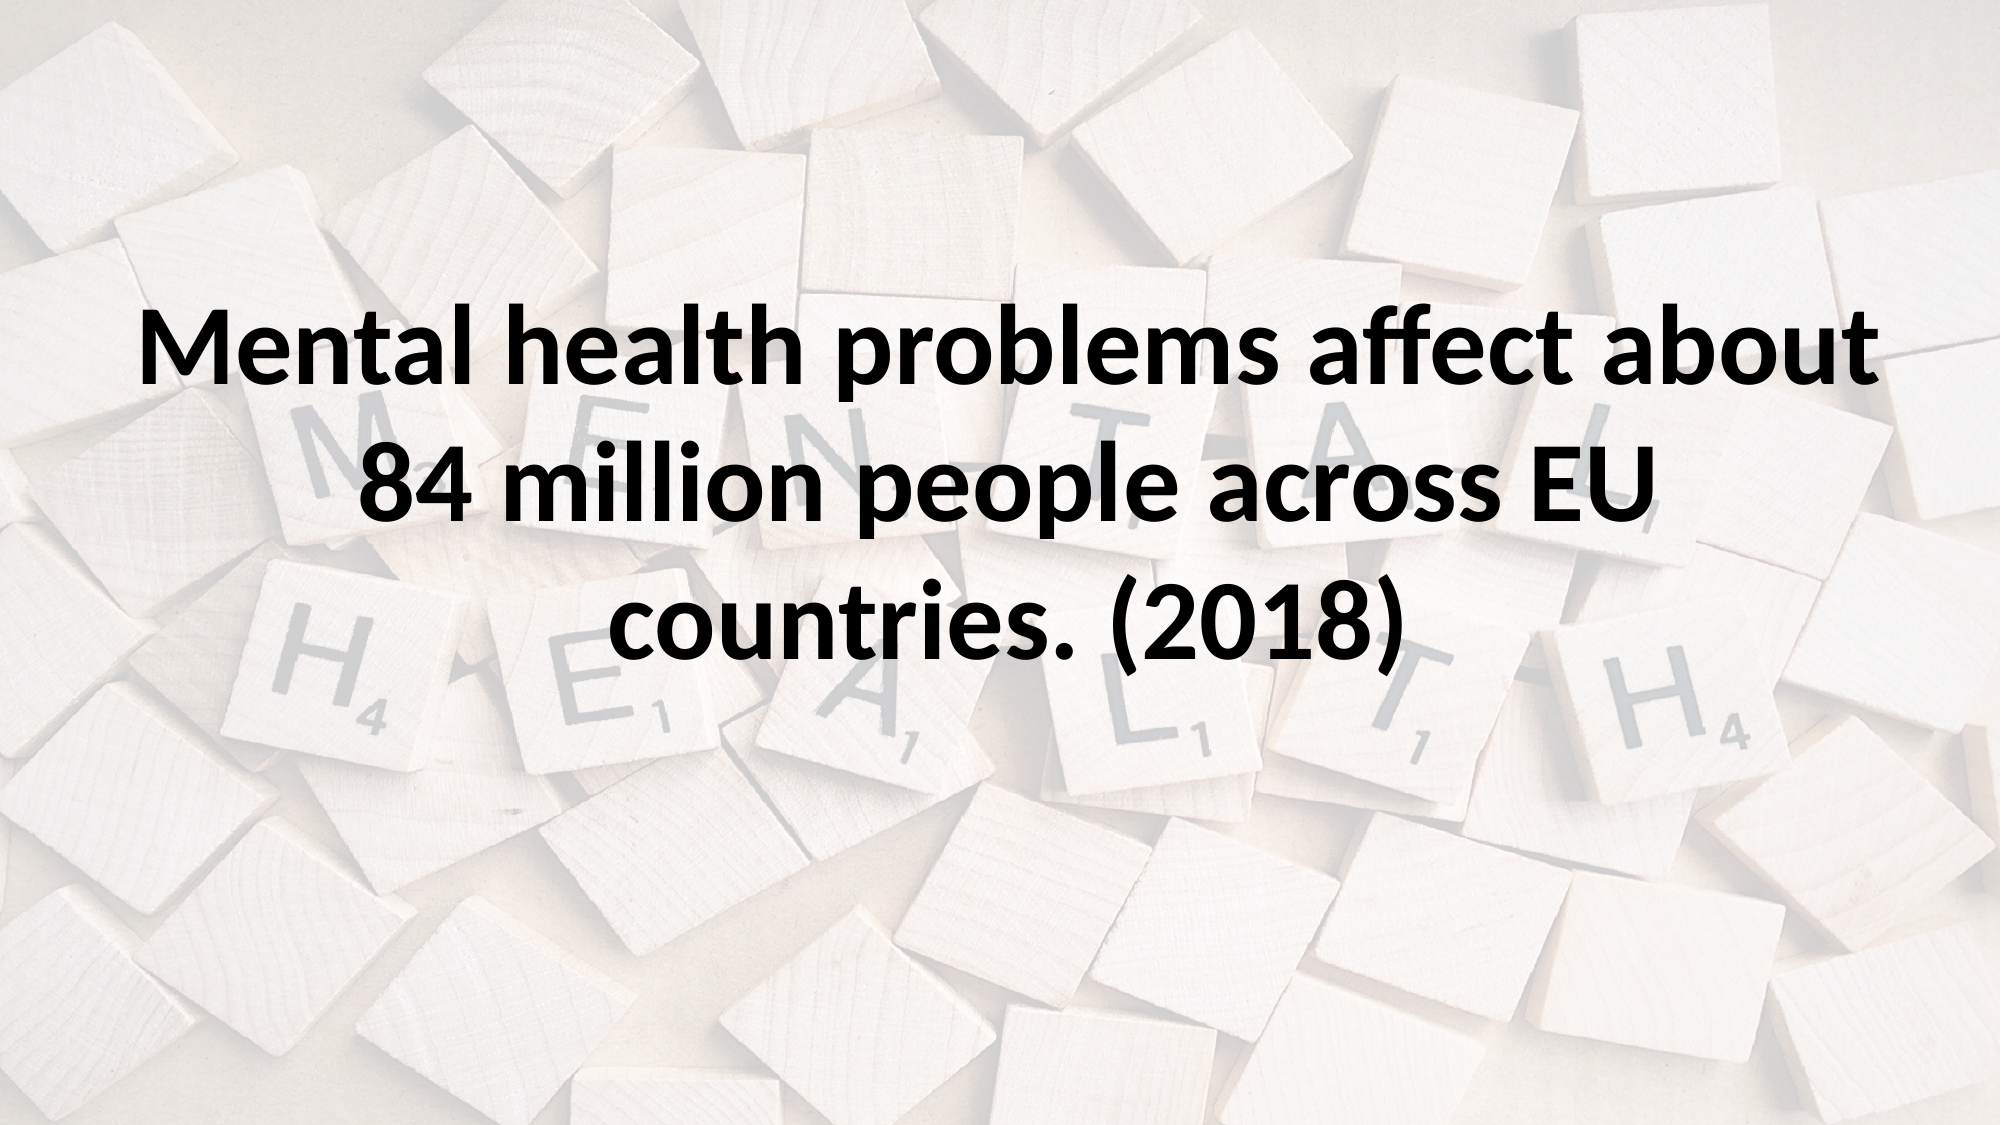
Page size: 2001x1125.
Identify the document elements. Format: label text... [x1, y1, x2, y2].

list Mental health problems affect about 84 million people across EU countries. (2018) [99, 262, 1900, 1005]
